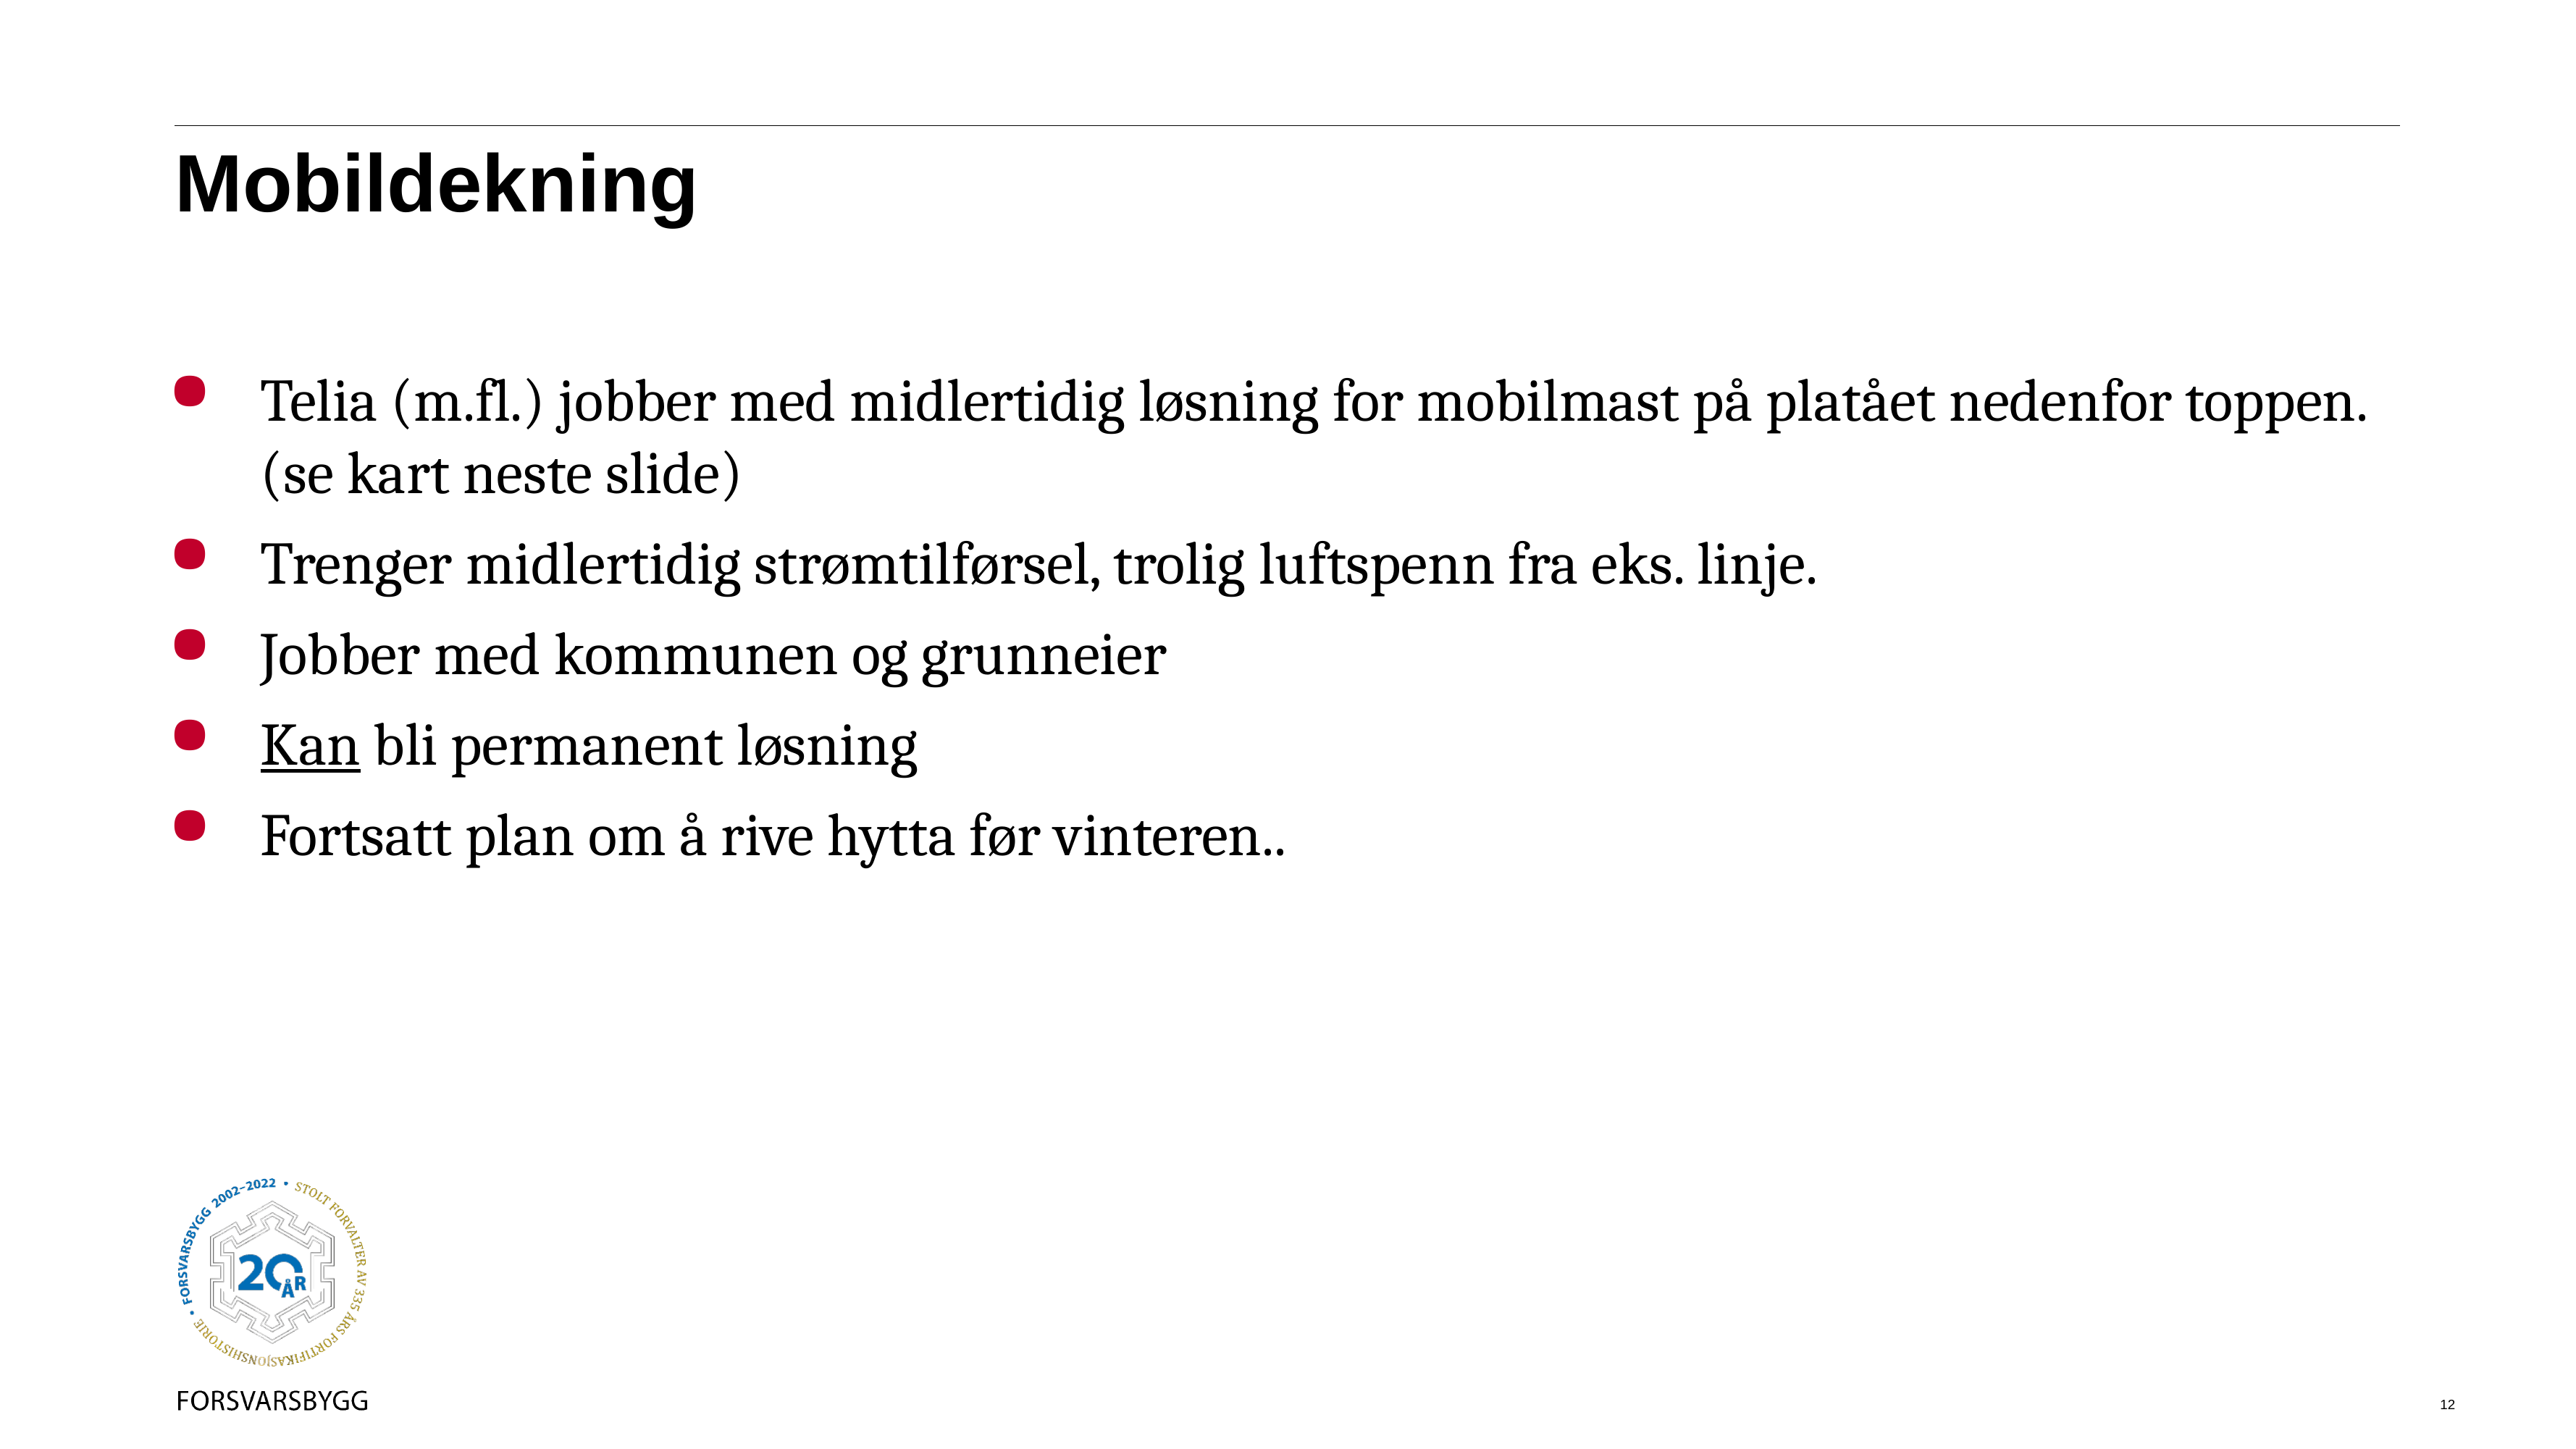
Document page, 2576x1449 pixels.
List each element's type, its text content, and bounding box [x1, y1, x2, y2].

picture [176, 1386, 369, 1417]
slide_number 12 [2341, 1395, 2456, 1412]
title Mobildekning [175, 140, 2400, 230]
list Telia (m.fl.) jobber med midlertidig løsning for mobilmast på platået nedenfor toppen. (se kart neste slide) Trenger midlertidig strømtilførsel, trolig luftspenn fra eks. linje. Jobber med kommunen og grunneier Kan bli permanent løsning Fortsatt plan om å rive hytta før vinteren.. [175, 360, 2400, 873]
picture [176, 1176, 369, 1369]
